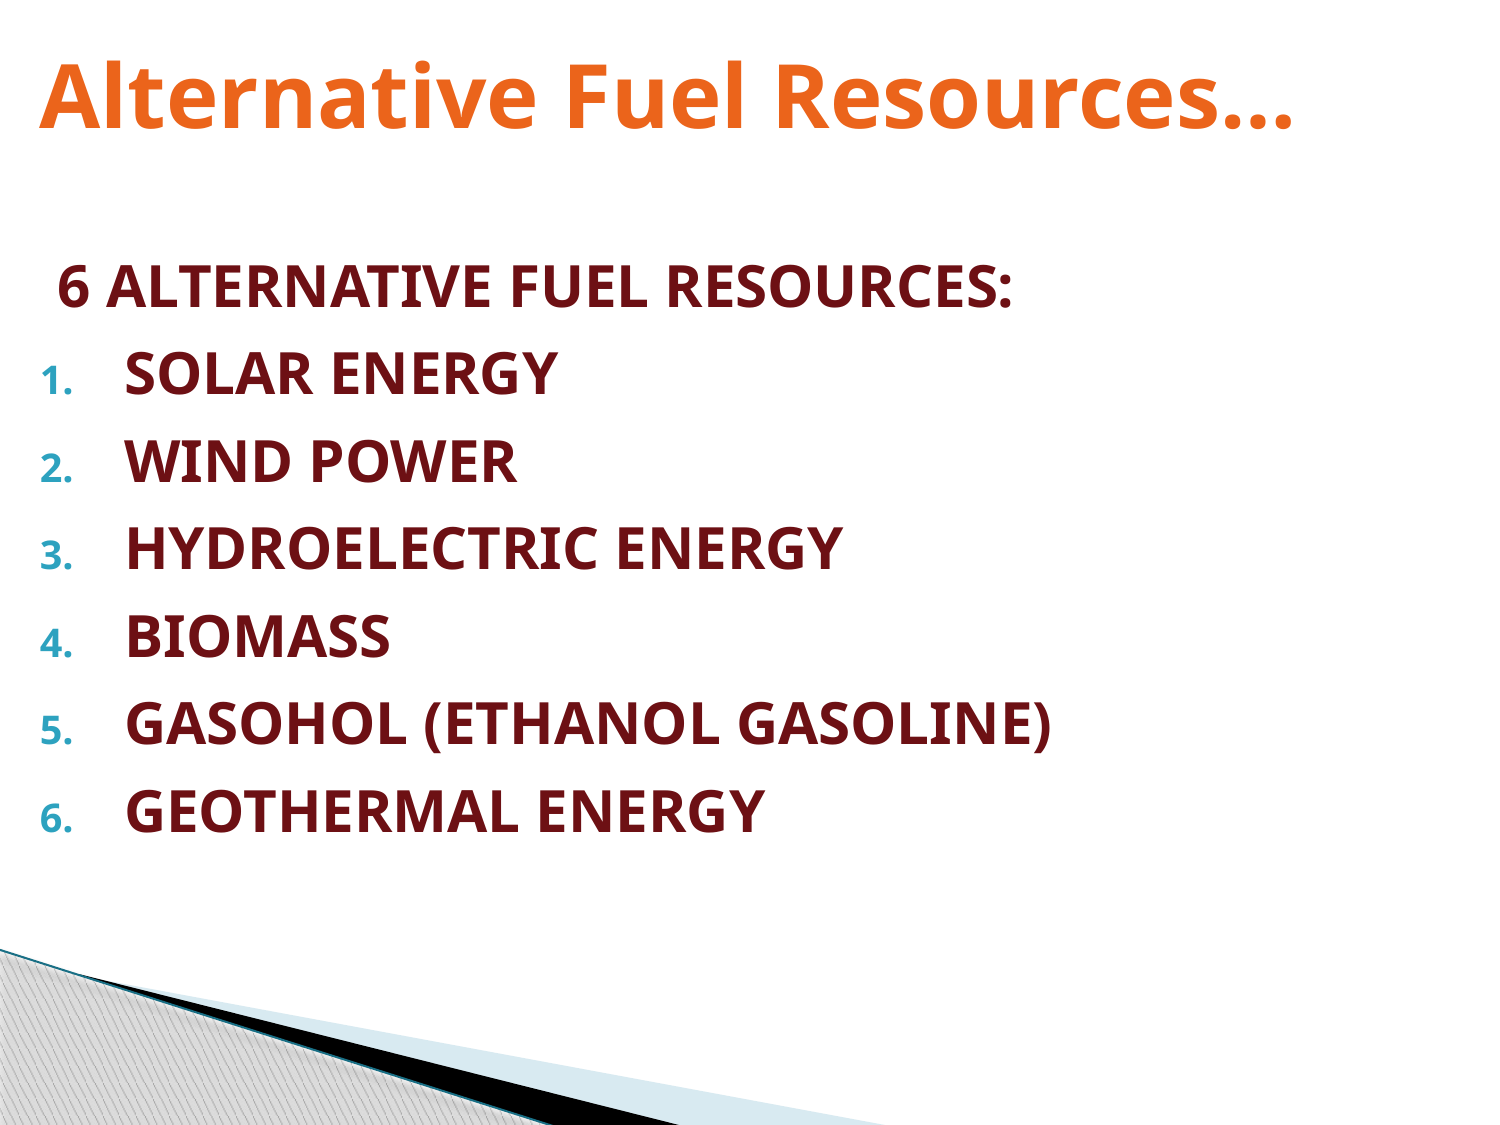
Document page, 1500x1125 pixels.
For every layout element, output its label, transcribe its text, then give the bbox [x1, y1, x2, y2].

list 6 Alternative Fuel Resources: Solar energy Wind power Hydroelectric energy Biomass Gasohol (Ethanol Gasoline) Geothermal energy [24, 237, 1463, 1088]
title Alternative Fuel Resources… [24, 24, 1500, 163]
